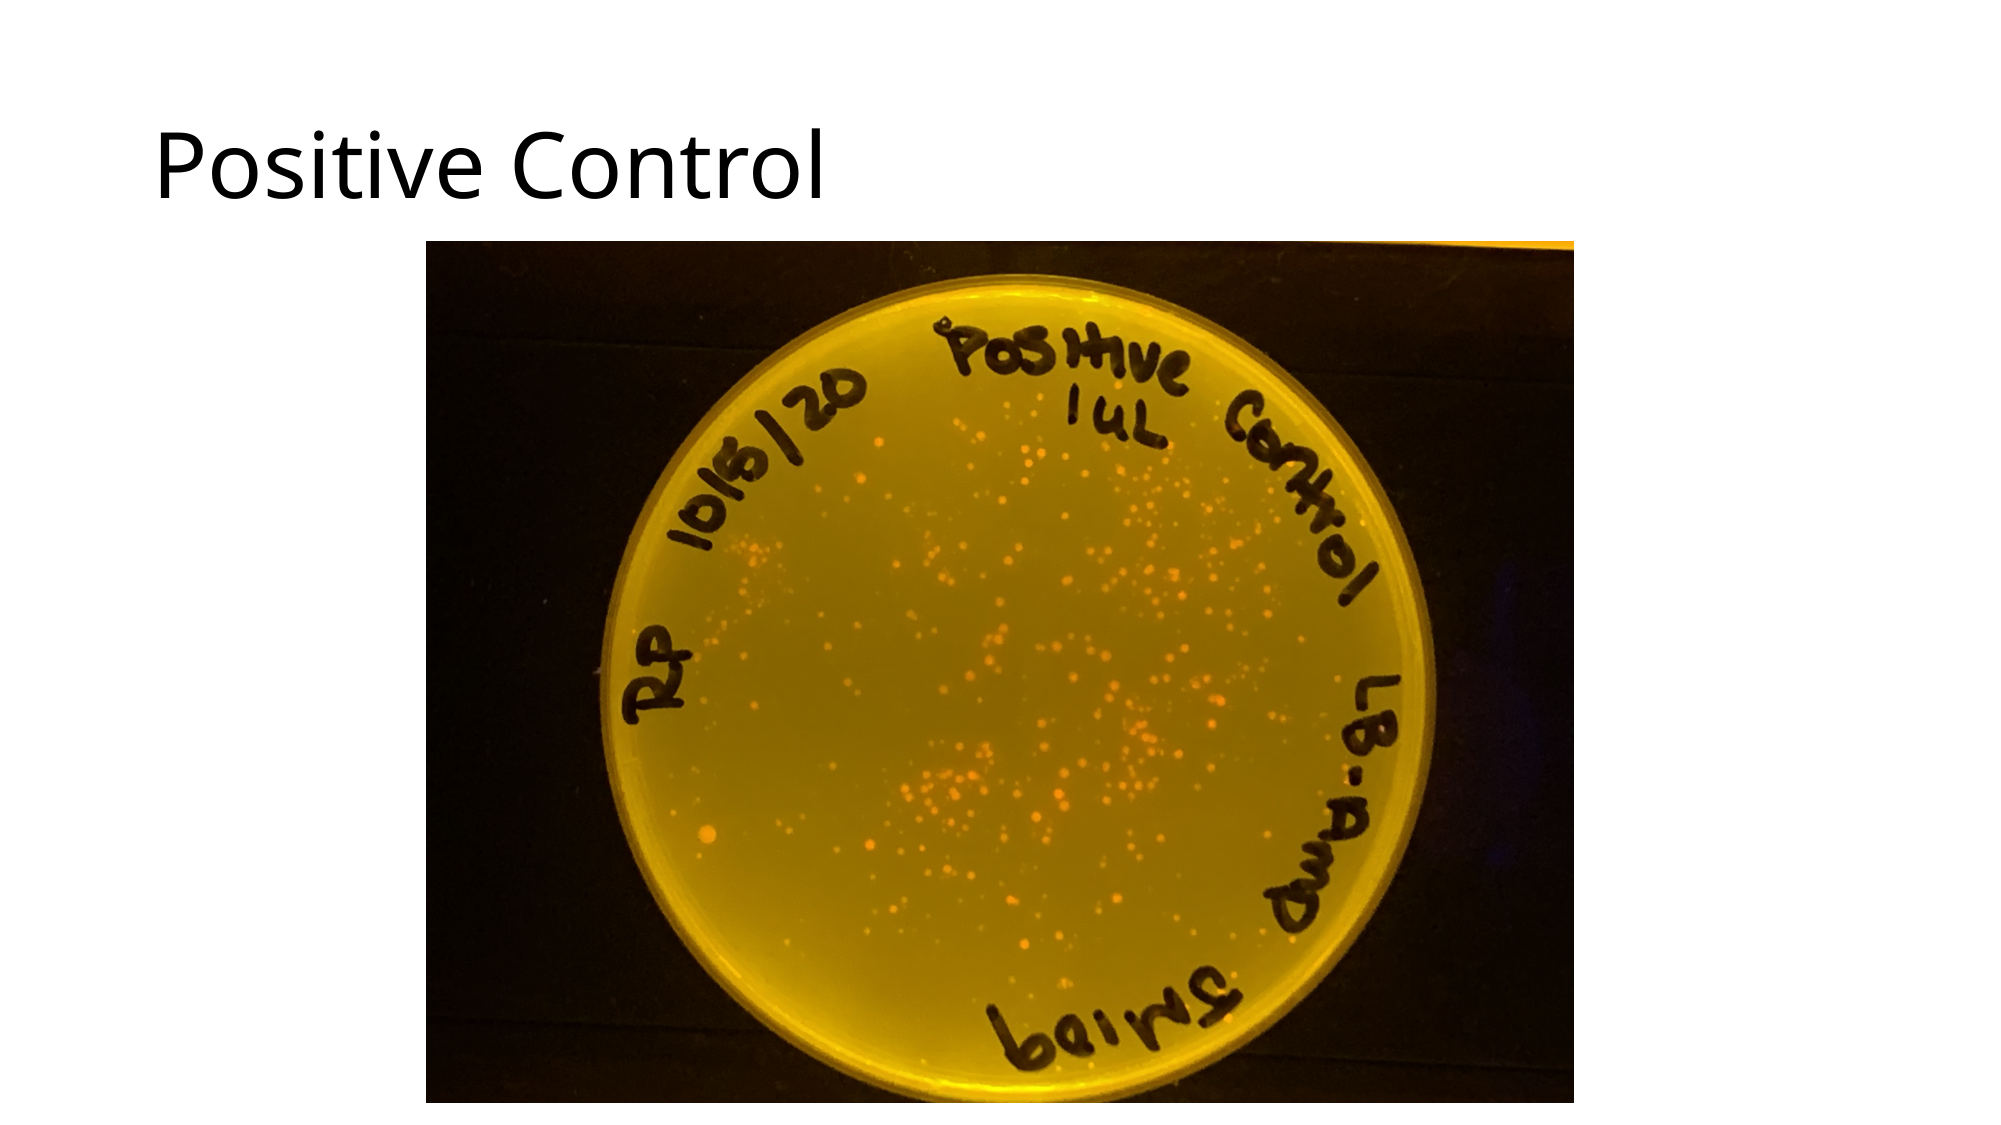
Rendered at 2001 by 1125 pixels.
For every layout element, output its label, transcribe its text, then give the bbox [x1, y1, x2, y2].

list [426, 241, 1574, 1103]
title Positive Control [137, 59, 1863, 278]
